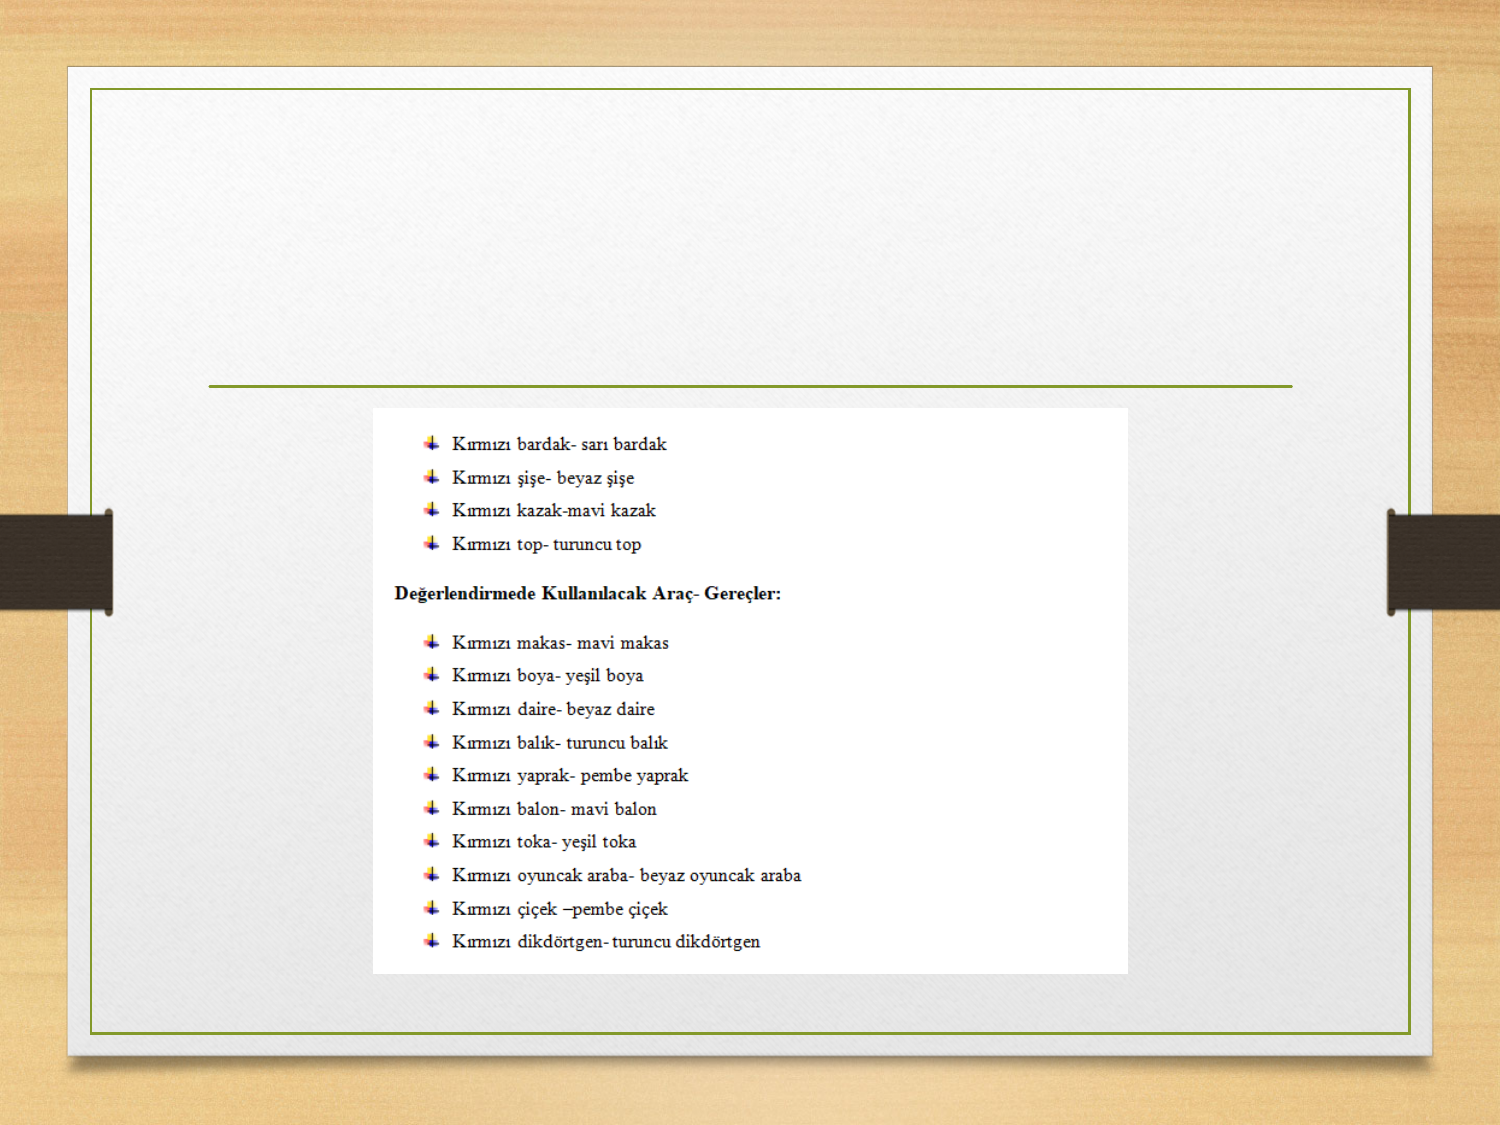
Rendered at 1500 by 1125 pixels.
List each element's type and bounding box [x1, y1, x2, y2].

picture [0, 0, 1500, 1125]
list [373, 408, 1128, 974]
